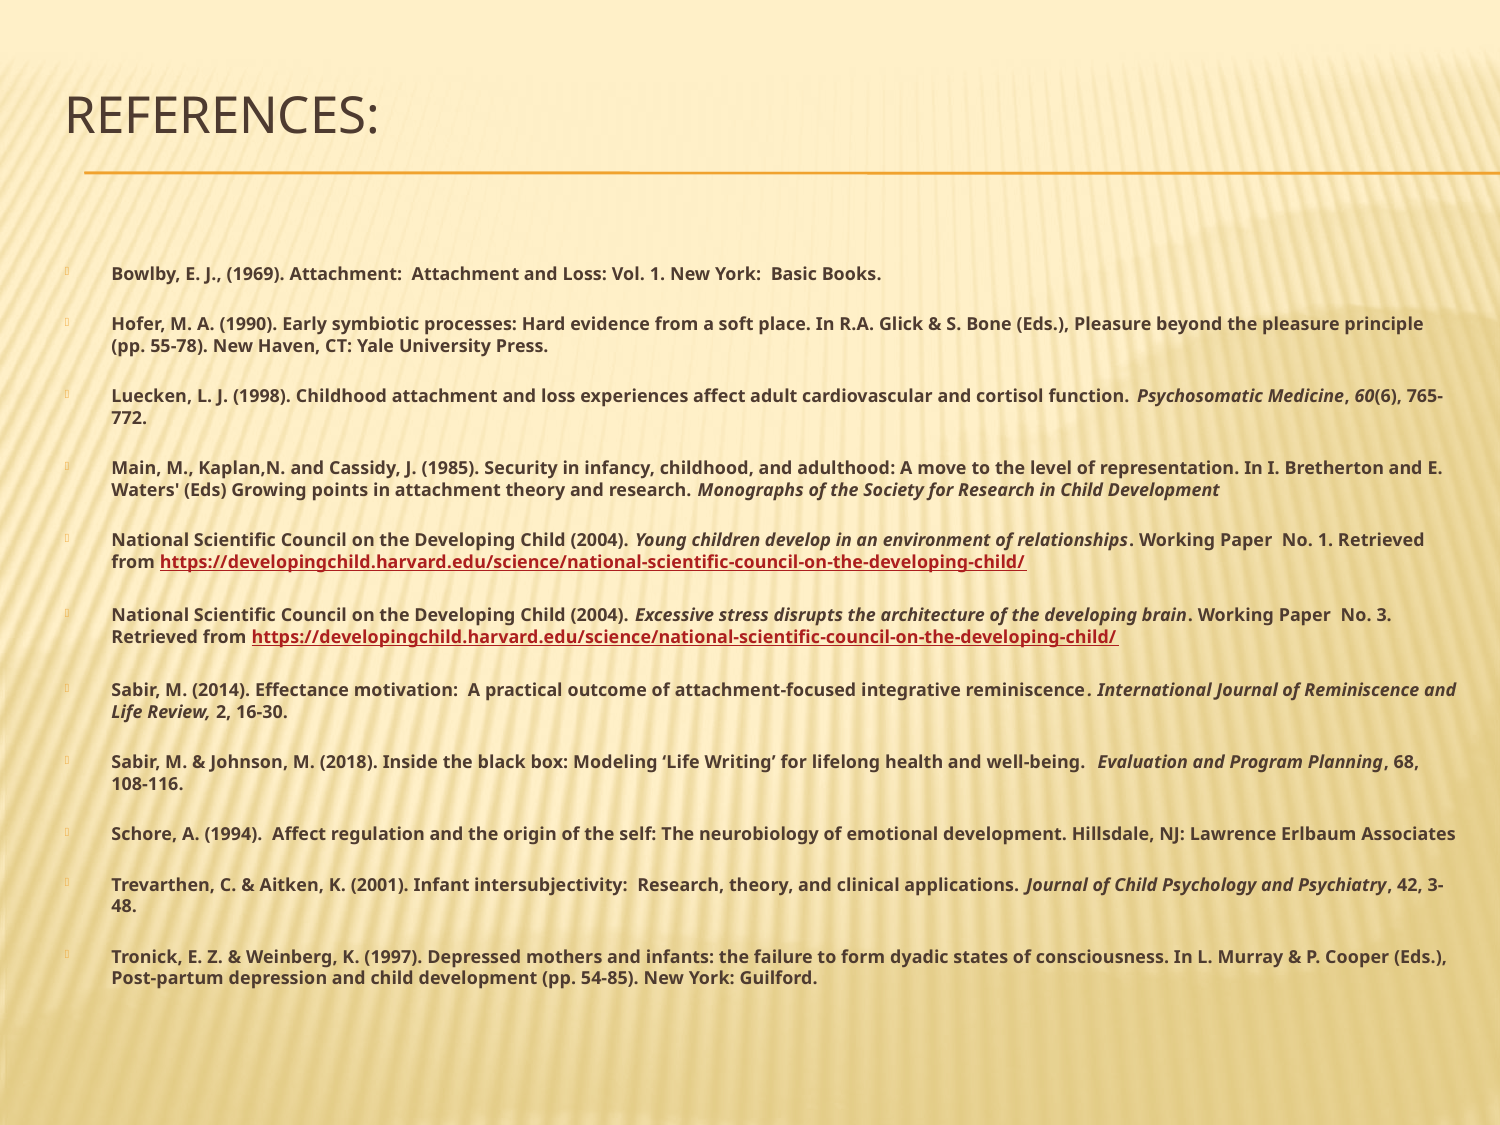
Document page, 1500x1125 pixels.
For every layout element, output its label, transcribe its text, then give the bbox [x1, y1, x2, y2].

title References: [50, 75, 1475, 213]
list Bowlby, E. J., (1969). Attachment: Attachment and Loss: Vol. 1. New York: Basic Books. Hofer, M. A. (1990). Early symbiotic processes: Hard evidence from a soft place. In R.A. Glick & S. Bone (Eds.), Pleasure beyond the pleasure principle (pp. 55-78). New Haven, CT: Yale University Press. Luecken, L. J. (1998). Childhood attachment and loss experiences affect adult cardiovascular and cortisol function. Psychosomatic Medicine, 60(6), 765-772. Main, M., Kaplan,N. and Cassidy, J. (1985). Security in infancy, childhood, and adulthood: A move to the level of representation. In I. Bretherton and E. Waters' (Eds) Growing points in attachment theory and research. Monographs of the Society for Research in Child Development National Scientific Council on the Developing Child (2004). Young children develop in an environment of relationships. Working Paper No. 1. Retrieved from https://developingchild.harvard.edu/science/national-scientific-council-on-the-developing-child/ National Scientific Council on the Developing Child (2004). Excessive stress disrupts the architecture of the developing brain. Working Paper No. 3. Retrieved from https://developingchild.harvard.edu/science/national-scientific-council-on-the-developing-child/ Sabir, M. (2014). Effectance motivation: A practical outcome of attachment-focused integrative reminiscence. International Journal of Reminiscence and Life Review, 2, 16-30. Sabir, M. & Johnson, M. (2018). Inside the black box: Modeling ‘Life Writing’ for lifelong health and well-being. Evaluation and Program Planning, 68, 108-116. Schore, A. (1994). Affect regulation and the origin of the self: The neurobiology of emotional development. Hillsdale, NJ: Lawrence Erlbaum Associates Trevarthen, C. & Aitken, K. (2001). Infant intersubjectivity: Research, theory, and clinical applications. Journal of Child Psychology and Psychiatry, 42, 3-48. Tronick, E. Z. & Weinberg, K. (1997). Depressed mothers and infants: the failure to form dyadic states of consciousness. In L. Murray & P. Cooper (Eds.), Post-partum depression and child development (pp. 54-85). New York: Guilford. [50, 254, 1475, 998]
